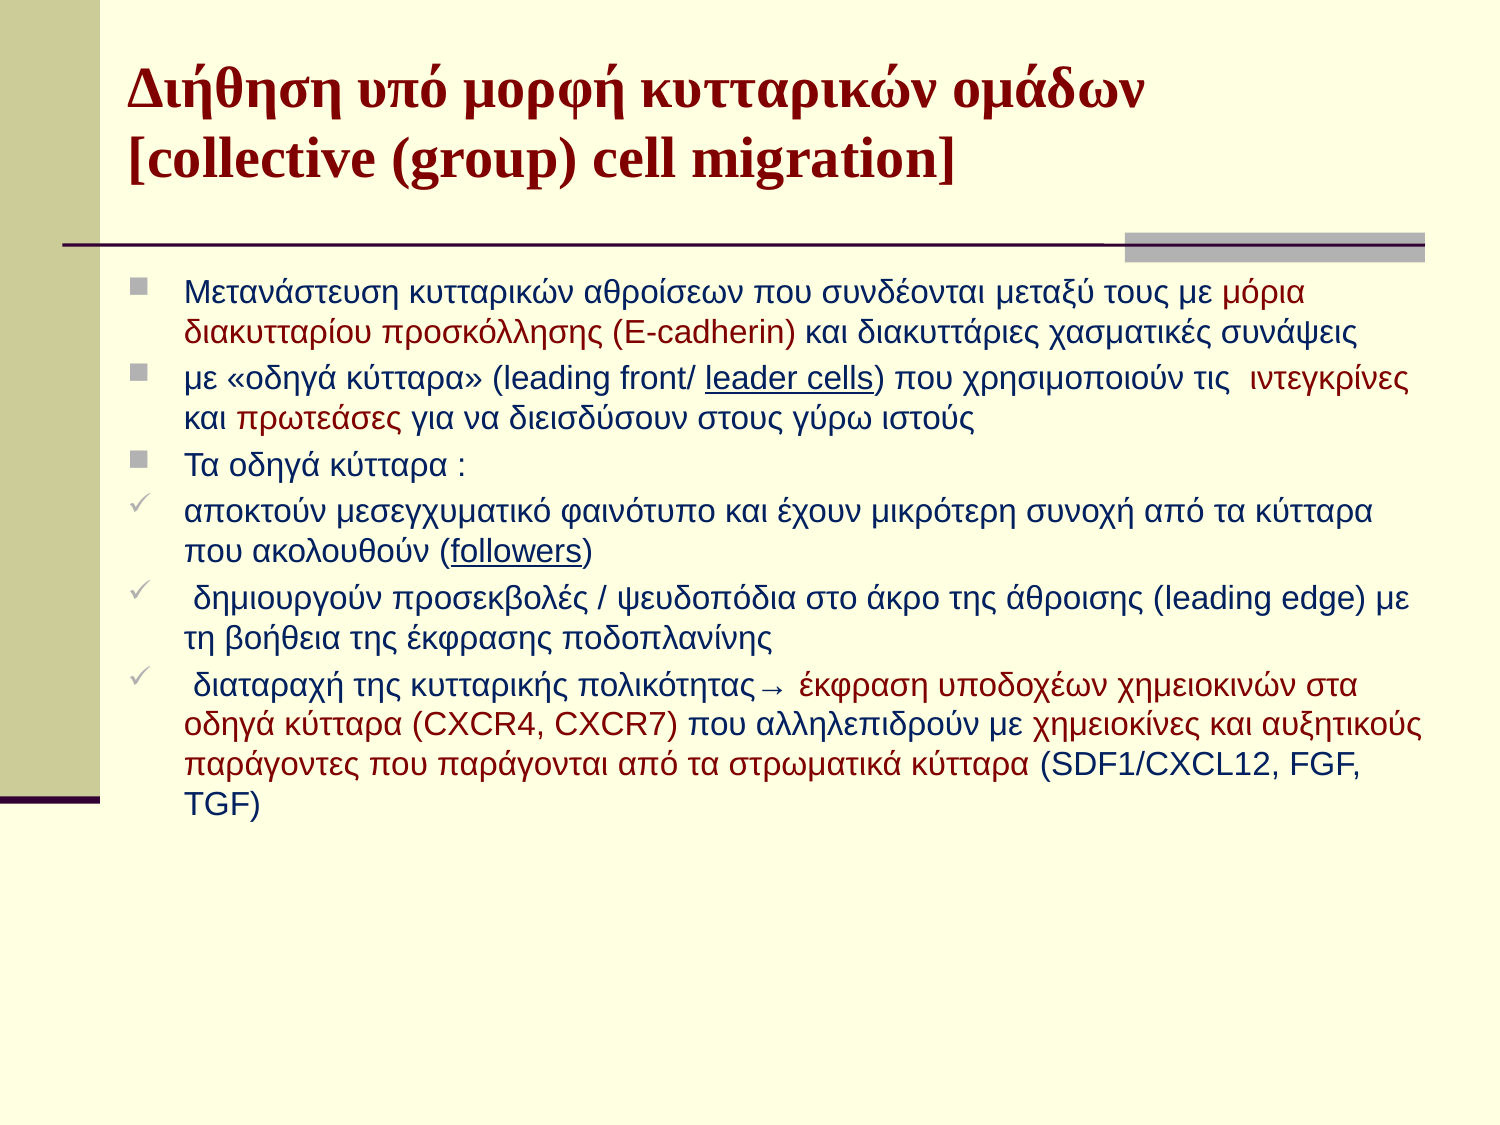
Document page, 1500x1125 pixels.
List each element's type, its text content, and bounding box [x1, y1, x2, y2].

list Μετανάστευση κυτταρικών αθροίσεων που συνδέονται μεταξύ τους με μόρια διακυτταρίου προσκόλλησης (E-cadherin) και διακυττάριες χασματικές συνάψεις με «οδηγά κύτταρα» (leading front/ leader cells) που χρησιμοποιούν τις ιντεγκρίνες και πρωτεάσες για να διεισδύσουν στους γύρω ιστούς Τα οδηγά κύτταρα : αποκτούν μεσεγχυματικό φαινότυπο και έχουν μικρότερη συνοχή από τα κύτταρα που ακολουθούν (followers) δημιουργούν προσεκβολές / ψευδοπόδια στο άκρο της άθροισης (leading edge) με τη βοήθεια της έκφρασης ποδοπλανίνης διαταραχή της κυτταρικής πολικότητας→ έκφραση υποδοχέων χημειοκινών στα οδηγά κύτταρα (CXCR4, CXCR7) που αλληλεπιδρούν με χημειοκίνες και αυξητικούς παράγοντες που παράγονται από τα στρωματικά κύτταρα (SDF1/CXCL12, FGF, TGF) [112, 262, 1448, 1059]
title Διήθηση υπό μορφή κυτταρικών ομάδων [collective (group) cell migration] [112, 25, 1388, 214]
